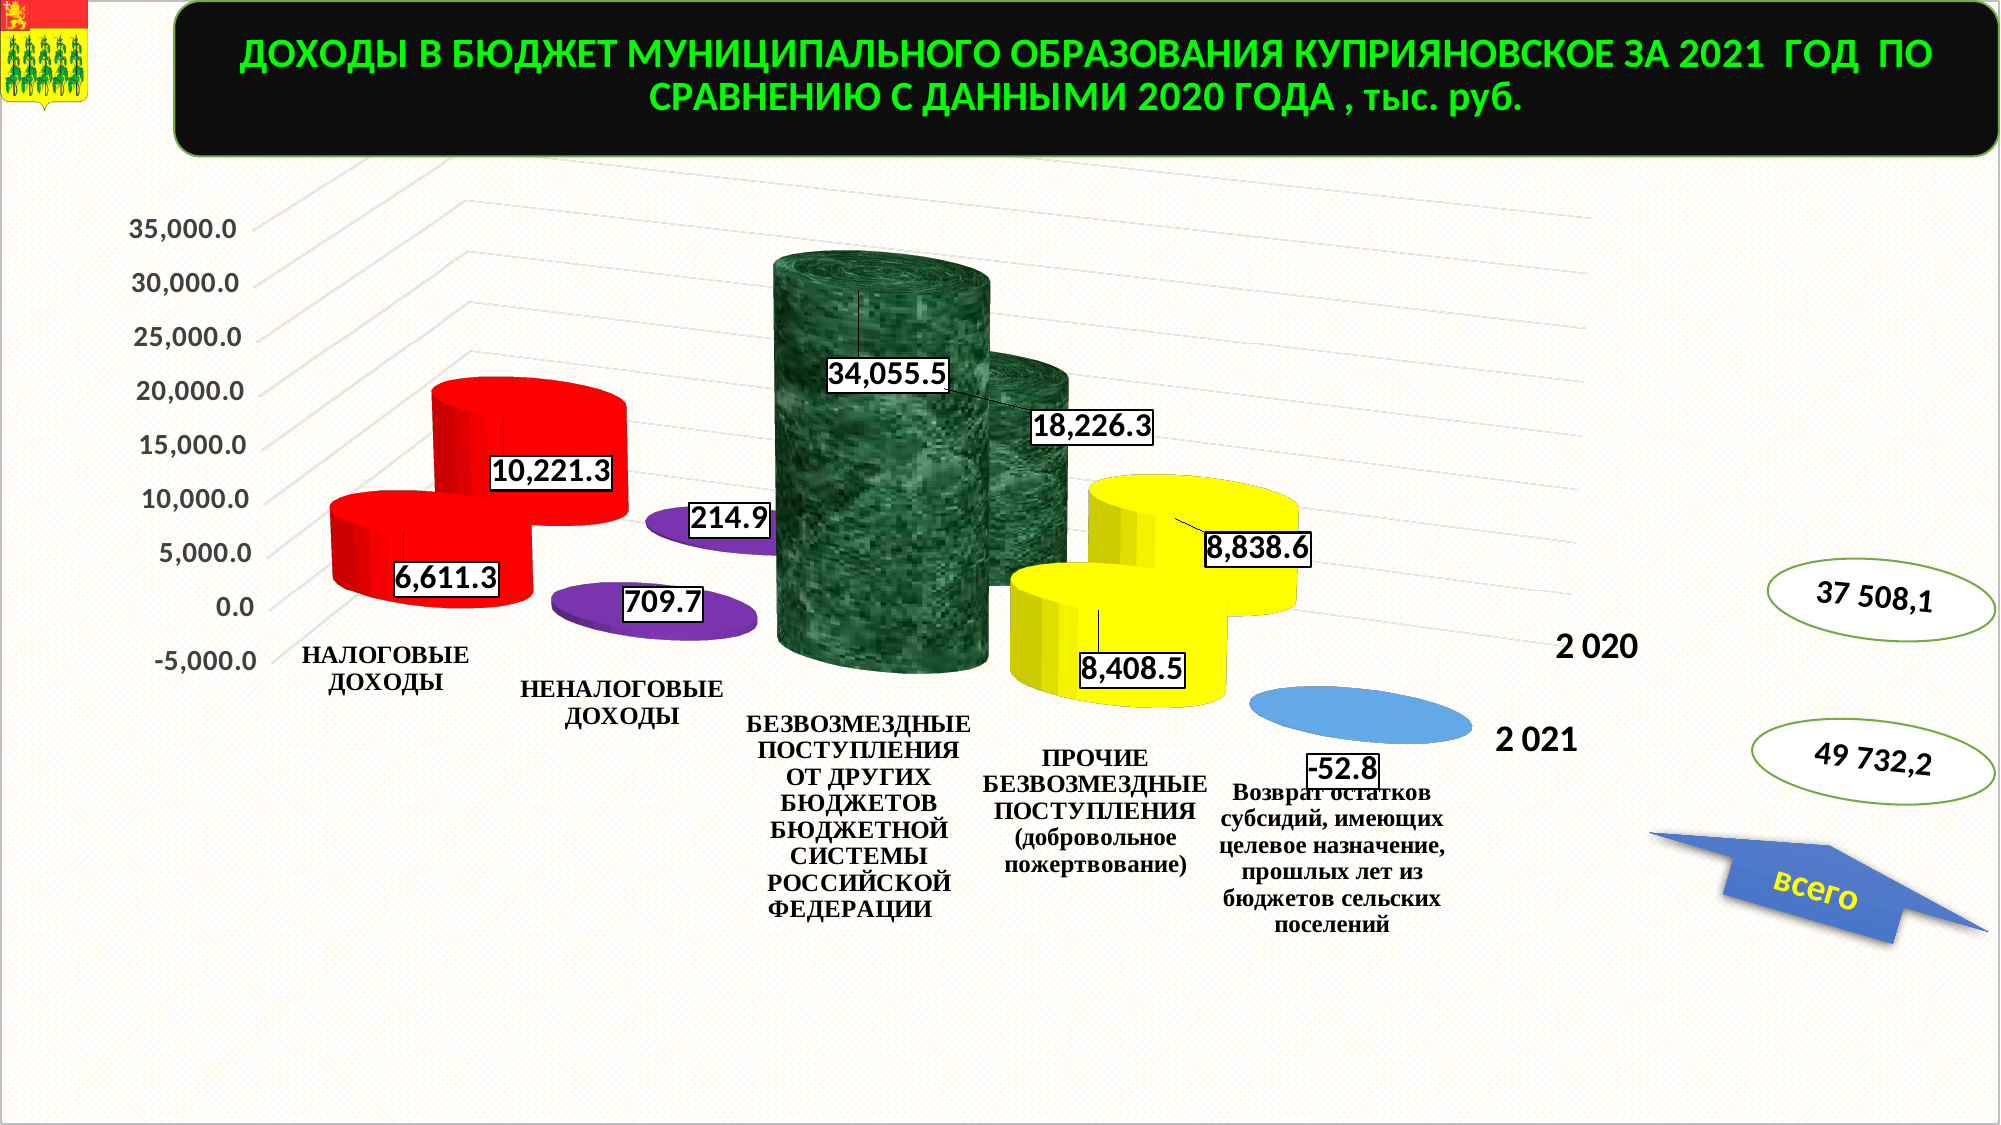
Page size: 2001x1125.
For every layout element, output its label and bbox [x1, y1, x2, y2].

chart [0, 0, 2000, 1125]
picture [0, 0, 88, 111]
